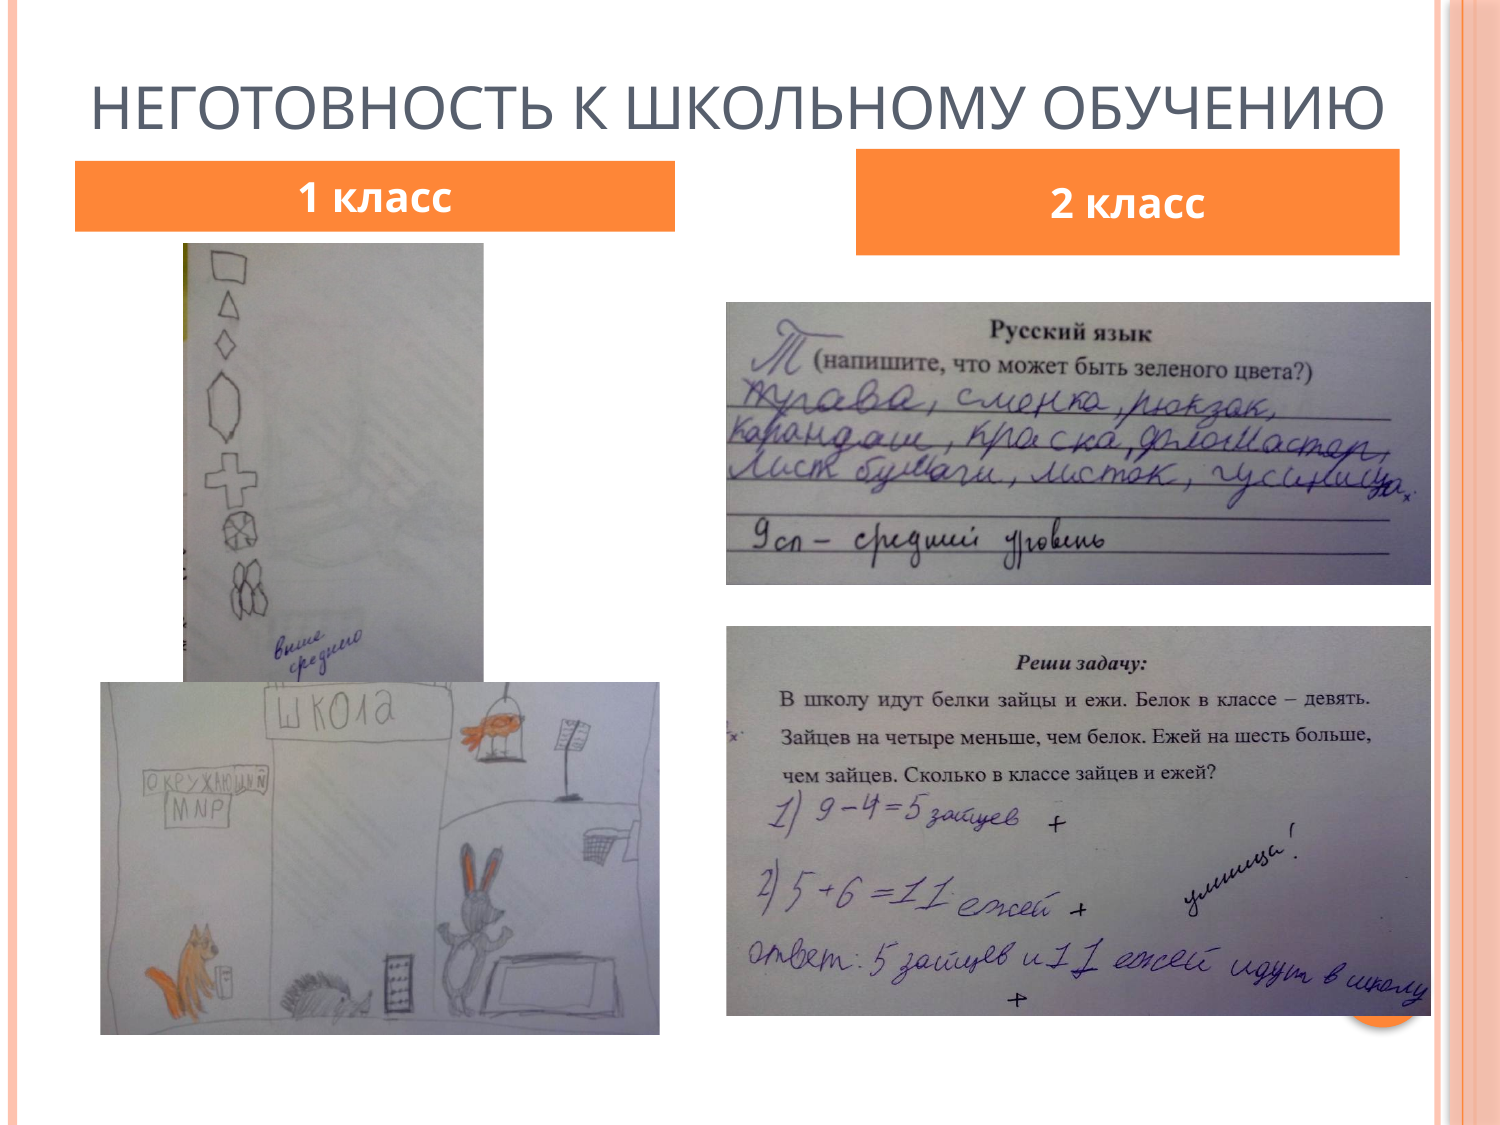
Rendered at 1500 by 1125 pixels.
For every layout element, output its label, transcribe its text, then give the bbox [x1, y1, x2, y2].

title Неготовность к школьному обучению [75, 44, 1412, 149]
list 1 класс [75, 160, 675, 232]
picture [725, 302, 1432, 585]
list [182, 242, 485, 679]
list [99, 681, 661, 1036]
picture [725, 625, 1432, 1017]
list 2 класс [856, 148, 1400, 256]
